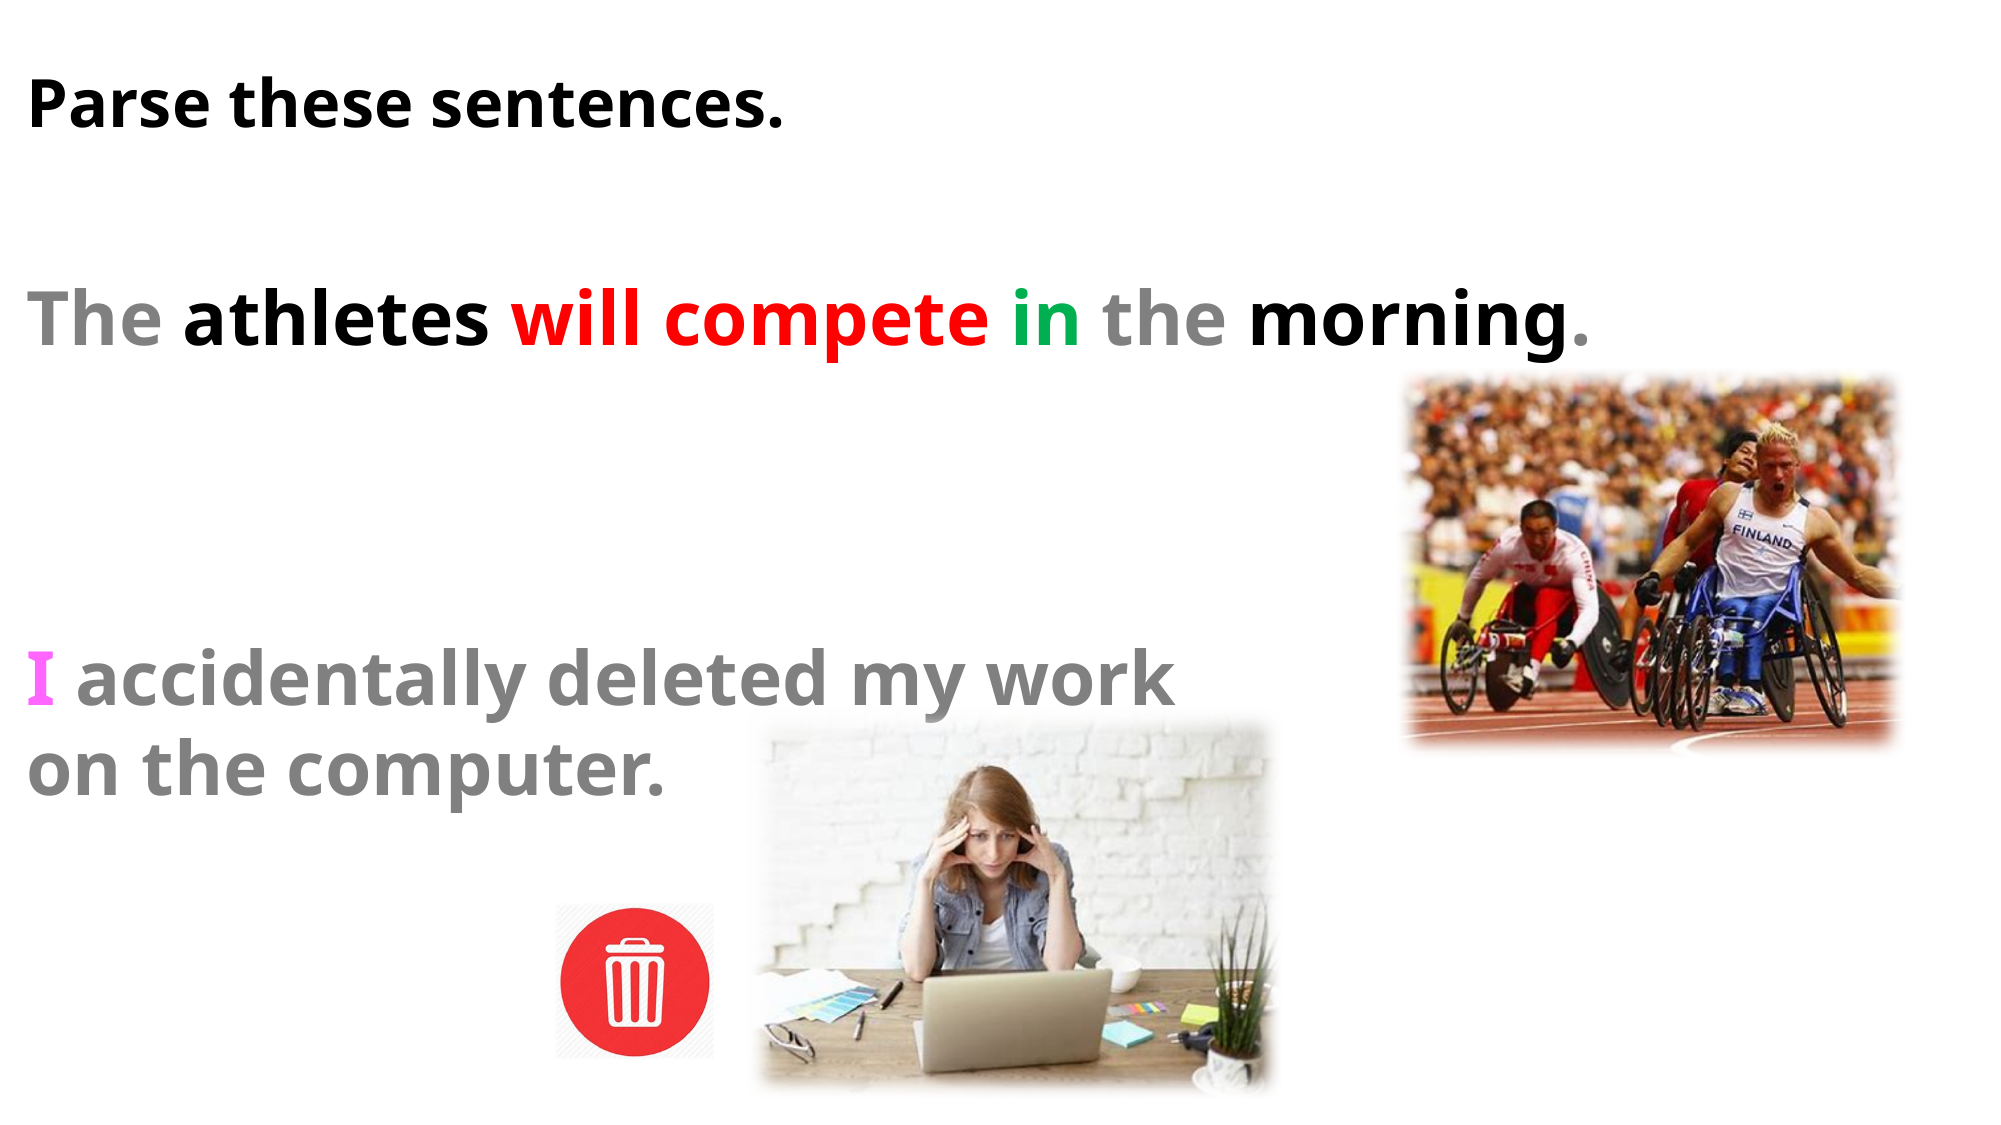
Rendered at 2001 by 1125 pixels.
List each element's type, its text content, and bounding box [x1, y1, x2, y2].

picture [747, 707, 1283, 1100]
text_box Parse these sentences. The athletes will compete in the morning. I accidentally deleted my work on the computer. [11, 53, 1959, 818]
picture [555, 903, 714, 1059]
picture [1395, 366, 1907, 759]
